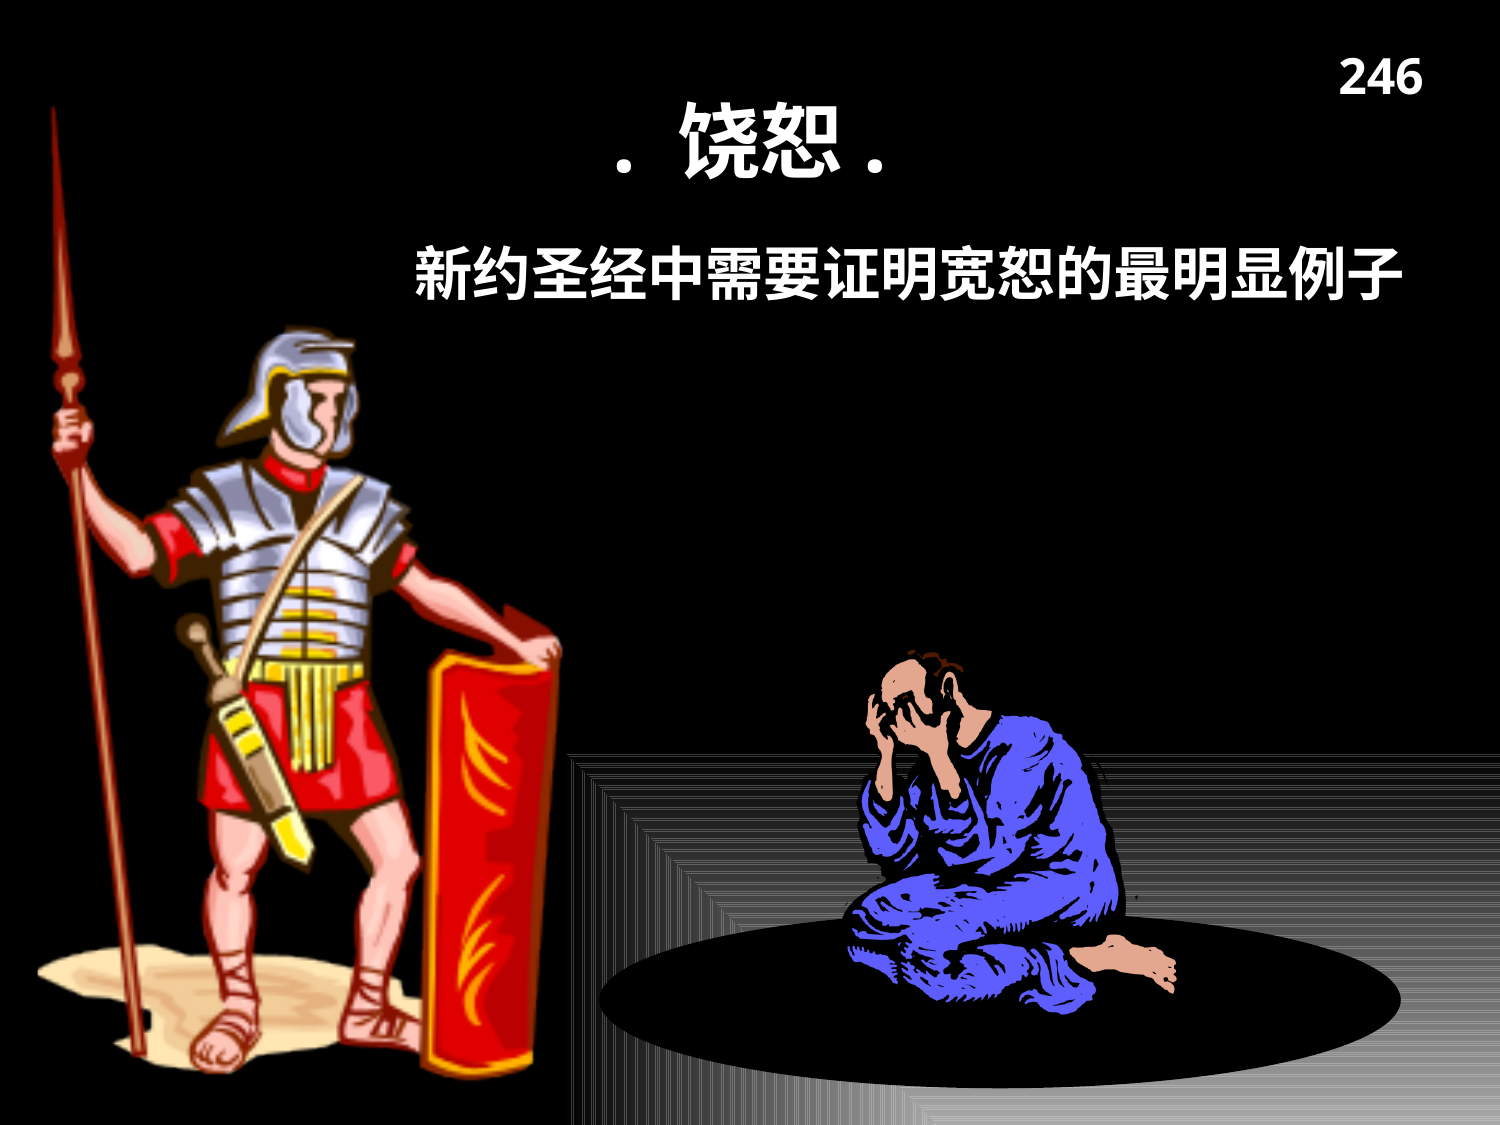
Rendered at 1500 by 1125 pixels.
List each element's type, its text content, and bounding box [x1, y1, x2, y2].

text_box 新约圣经中需要证明宽恕的最明显例子 [576, 229, 1438, 315]
text_box 246 [1323, 37, 1439, 113]
title . 饶恕. [75, 45, 1425, 229]
text_box [600, 920, 1401, 1088]
picture [37, 99, 572, 1086]
picture [837, 637, 1187, 1024]
